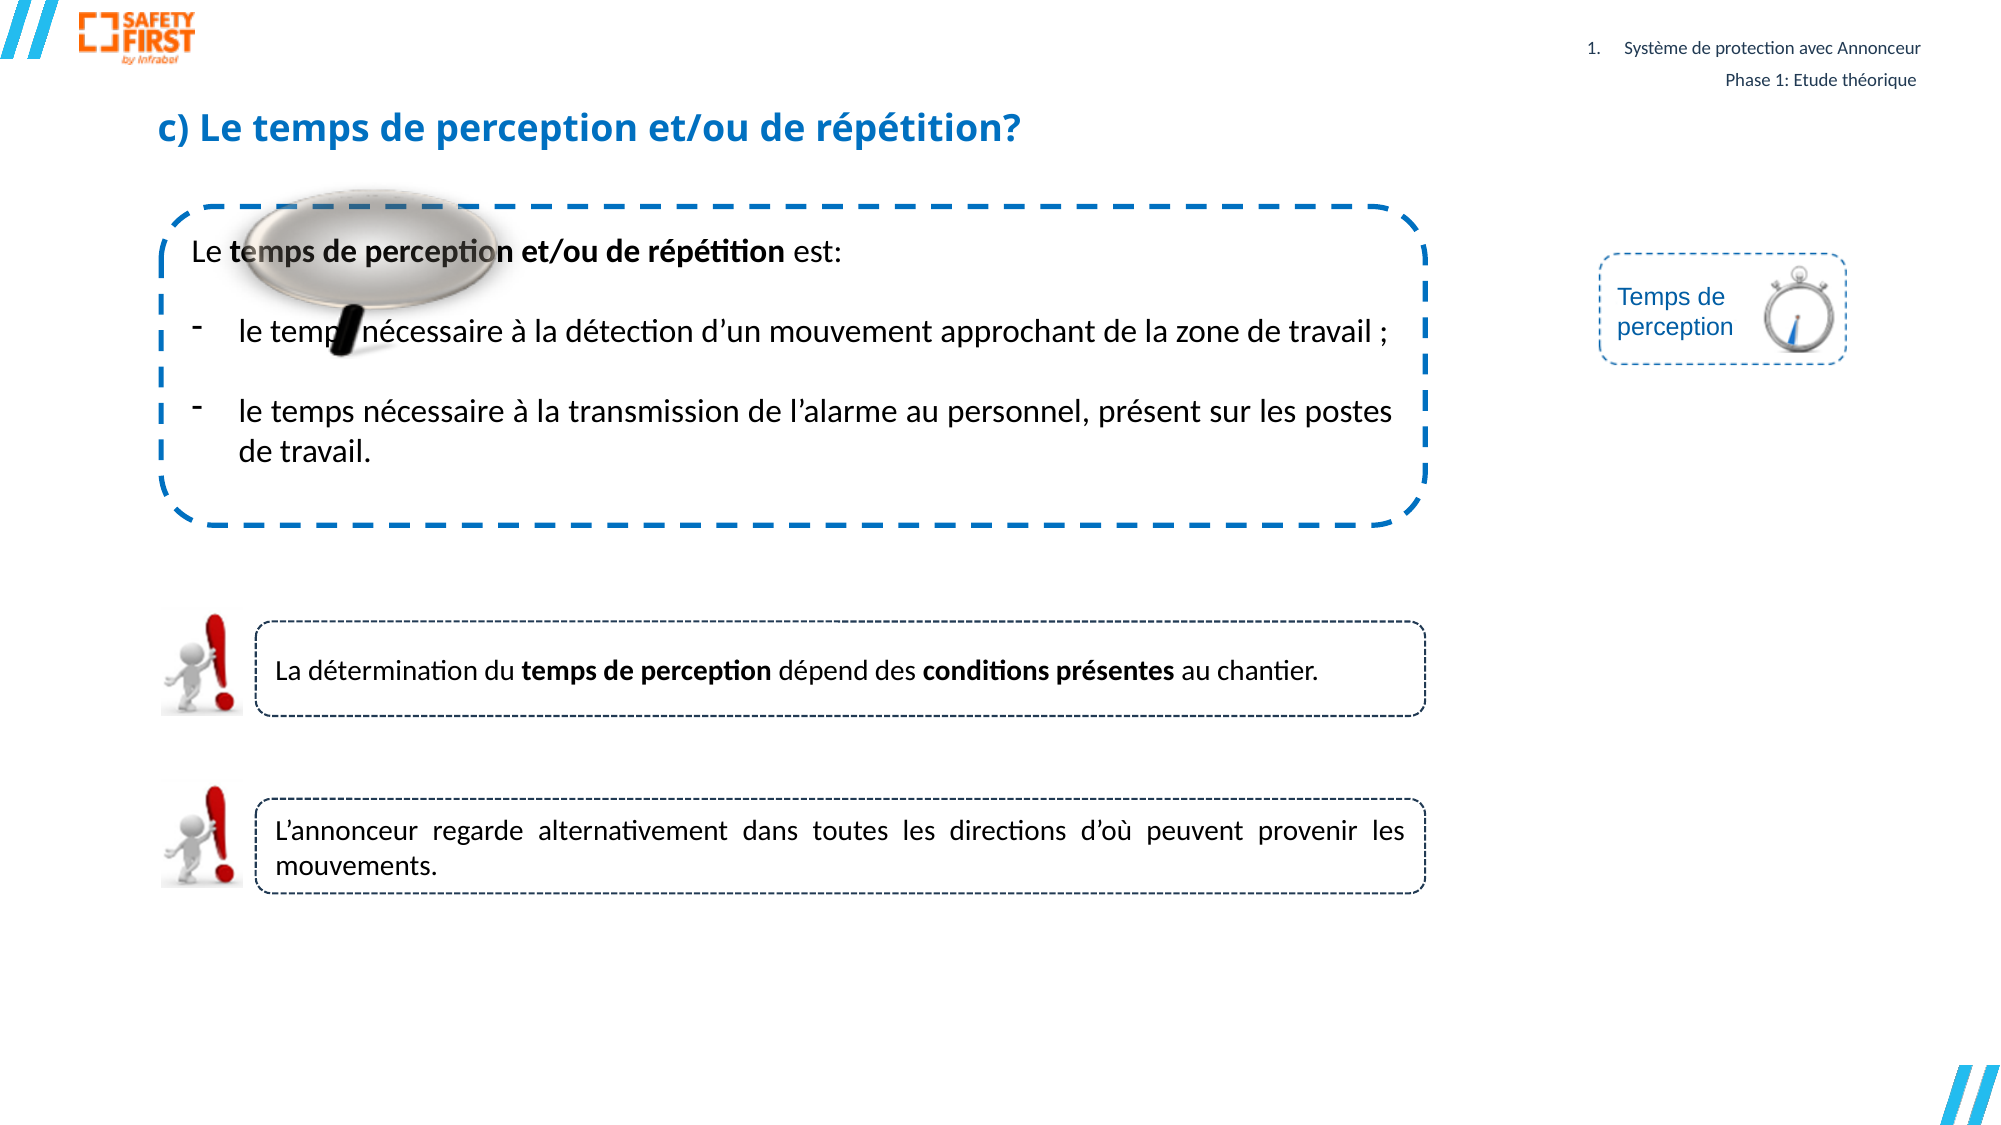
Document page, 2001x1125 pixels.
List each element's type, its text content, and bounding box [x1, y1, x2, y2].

picture [79, 12, 195, 65]
picture [161, 779, 243, 888]
text_box La détermination du temps de perception dépend des conditions présentes au chantier. [255, 621, 1426, 716]
text_box Le temps de perception et/ou de répétition est: le temps nécessaire à la détection d’un mouvement approchant de la zone de travail ; le temps nécessaire à la transmission de l’alarme au personnel, présent sur les postes de travail. [161, 206, 1426, 526]
picture [161, 607, 243, 717]
picture [1940, 1065, 2000, 1125]
picture [1566, 231, 1875, 420]
picture [0, 0, 59, 59]
text_box L’annonceur regarde alternativement dans toutes les directions d’où peuvent provenir les mouvements. [255, 798, 1426, 894]
list Système de protection avec Annonceur Phase 1: Etude théorique [1467, 30, 1936, 91]
text_box c) Le temps de perception et/ou de répétition? [142, 56, 1466, 158]
picture [130, 149, 608, 369]
